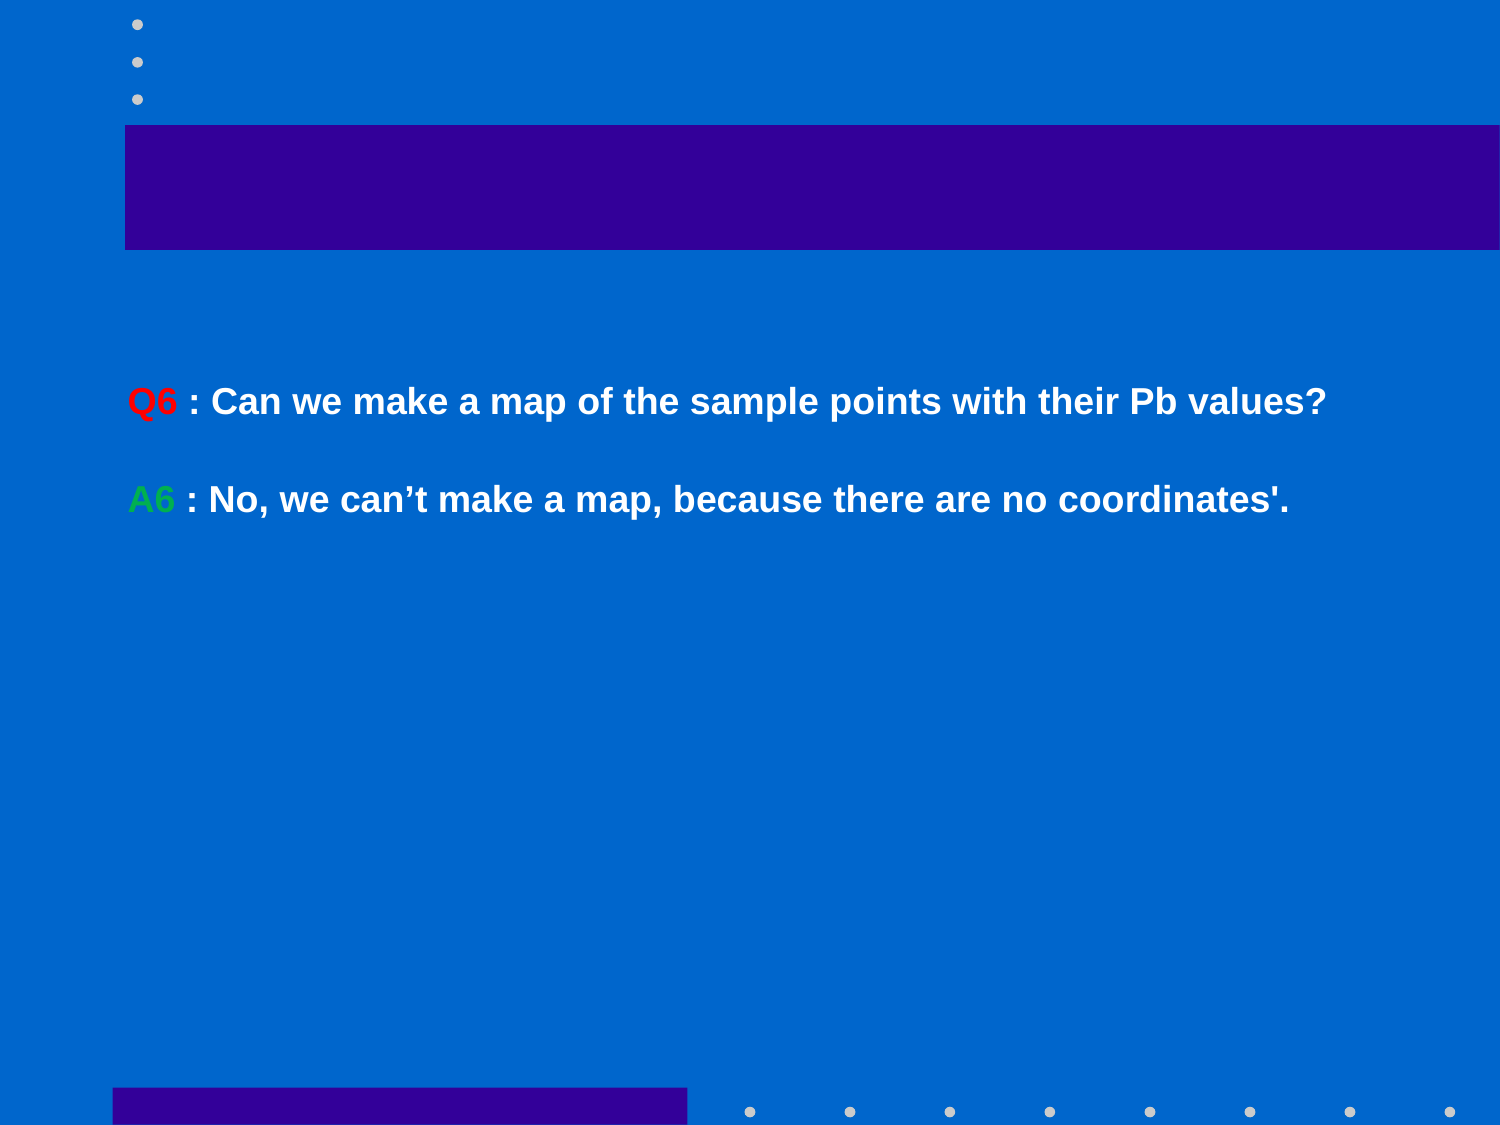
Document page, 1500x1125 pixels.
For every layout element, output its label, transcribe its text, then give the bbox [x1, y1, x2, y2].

list Q6 : Can we make a map of the sample points with their Pb values? A6 : No, we can’t make a map, because there are no coordinates'. [112, 324, 1388, 1001]
